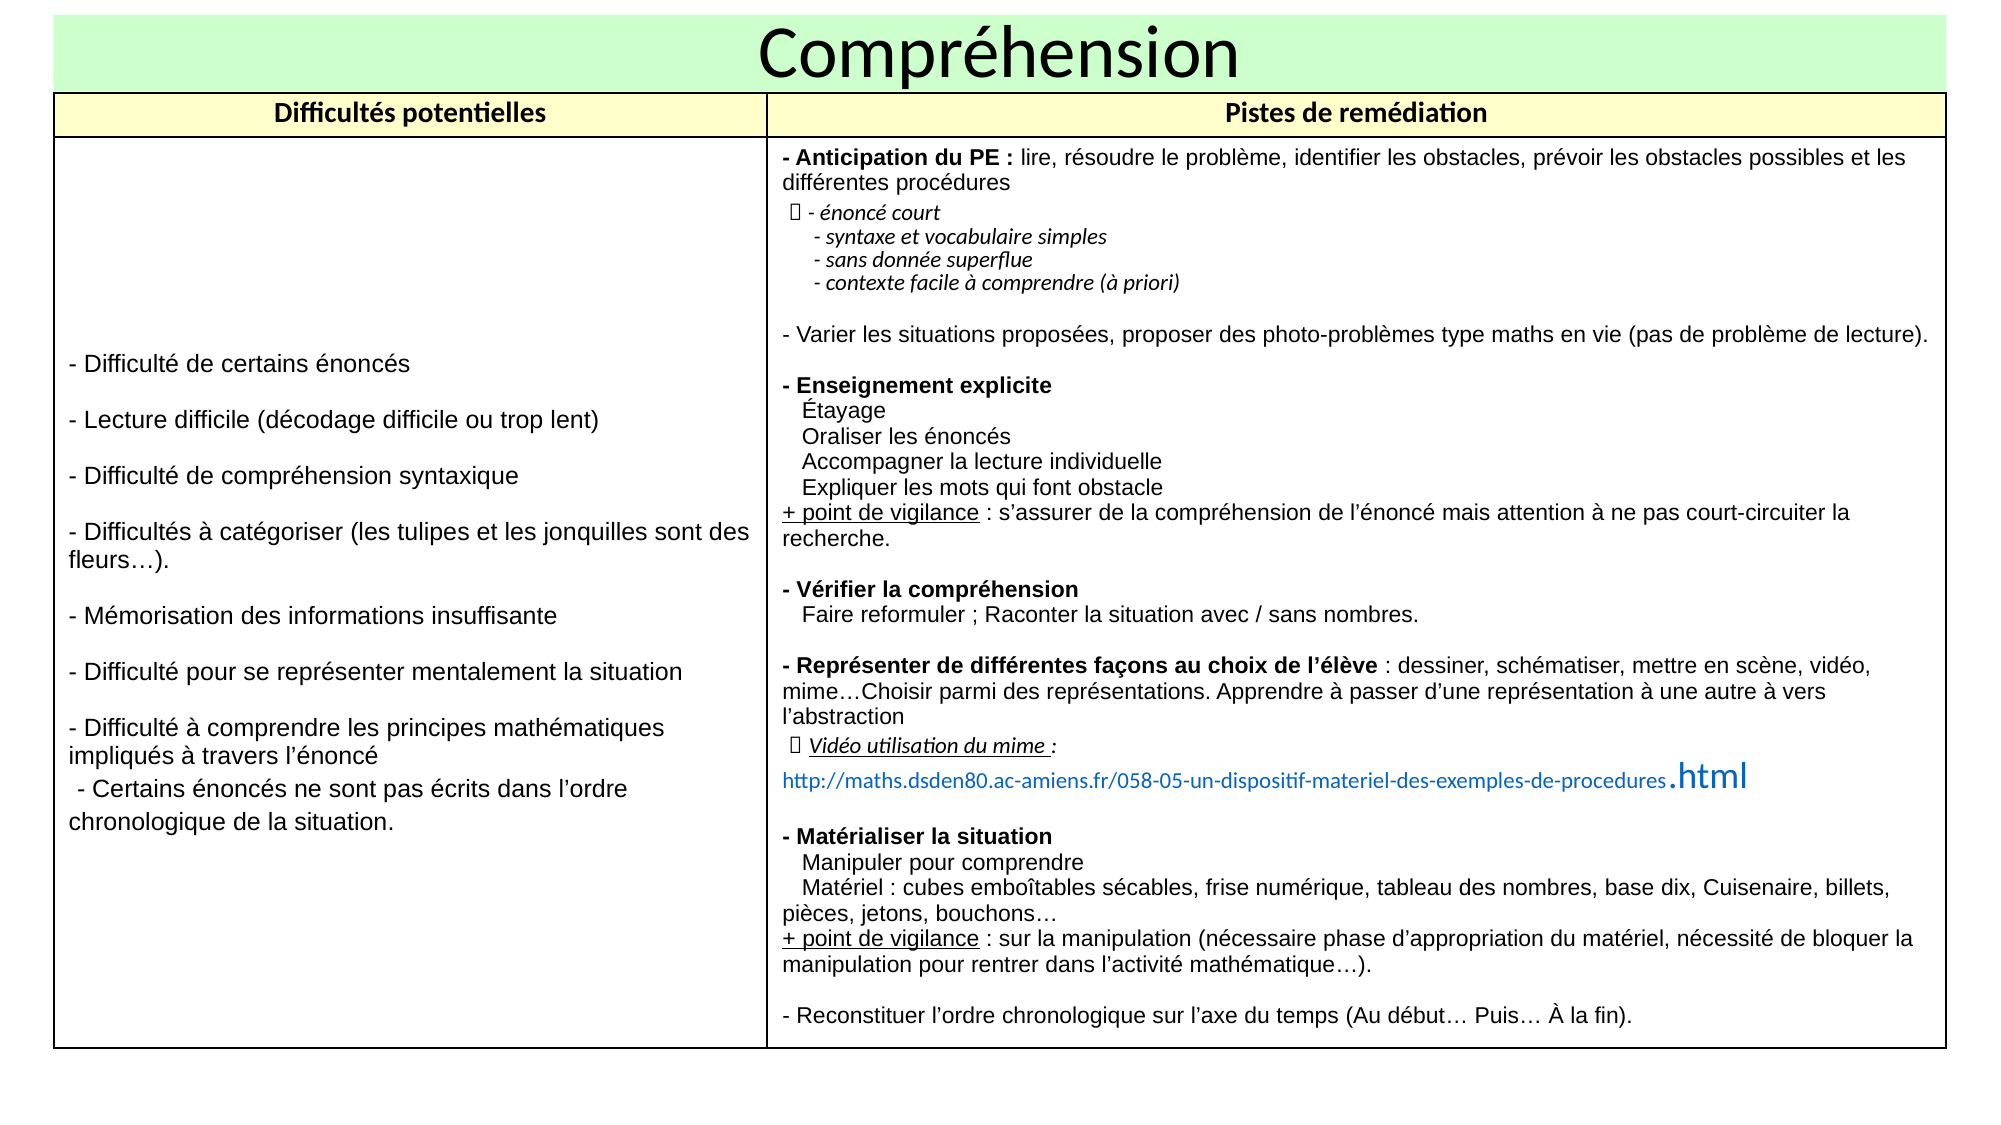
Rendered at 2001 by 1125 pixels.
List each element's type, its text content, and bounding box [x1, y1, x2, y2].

table_cell - Difficulté de certains énoncés - Lecture difficile (décodage difficile ou trop lent) - Difficulté de compréhension syntaxique - Difficultés à catégoriser (les tulipes et les jonquilles sont des fleurs…). - Mémorisation des informations insuffisante - Difficulté pour se représenter mentalement la situation - Difficulté à comprendre les principes mathématiques impliqués à travers l’énoncé - Certains énoncés ne sont pas écrits dans l’ordre chronologique de la situation. [55, 138, 766, 1047]
table_header Pistes de remédiation [768, 94, 1945, 136]
title Compréhension [53, 14, 1947, 92]
table_cell - Anticipation du PE : lire, résoudre le problème, identifier les obstacles, prévoir les obstacles possibles et les différentes procédures  - énoncé court - syntaxe et vocabulaire simples - sans donnée superflue - contexte facile à comprendre (à priori) - Varier les situations proposées, proposer des photo-problèmes type maths en vie (pas de problème de lecture). - Enseignement explicite Étayage Oraliser les énoncés Accompagner la lecture individuelle Expliquer les mots qui font obstacle + point de vigilance : s’assurer de la compréhension de l’énoncé mais attention à ne pas court-circuiter la recherche. - Vérifier la compréhension Faire reformuler ; Raconter la situation avec / sans nombres. - Représenter de différentes façons au choix de l’élève : dessiner, schématiser, mettre en scène, vidéo, mime…Choisir parmi des représentations. Apprendre à passer d’une représentation à une autre à vers l’abstraction  Vidéo utilisation du mime : http://maths.dsden80.ac-amiens.fr/058-05-un-dispositif-materiel-des-exemples-de-procedures.html - Matérialiser la situation Manipuler pour comprendre Matériel : cubes emboîtables sécables, frise numérique, tableau des nombres, base dix, Cuisenaire, billets, pièces, jetons, bouchons… + point de vigilance : sur la manipulation (nécessaire phase d’appropriation du matériel, nécessité de bloquer la manipulation pour rentrer dans l’activité mathématique…). - Reconstituer l’ordre chronologique sur l’axe du temps (Au début… Puis… À la fin). [768, 138, 1945, 1047]
table_header Difficultés potentielles [55, 94, 766, 136]
